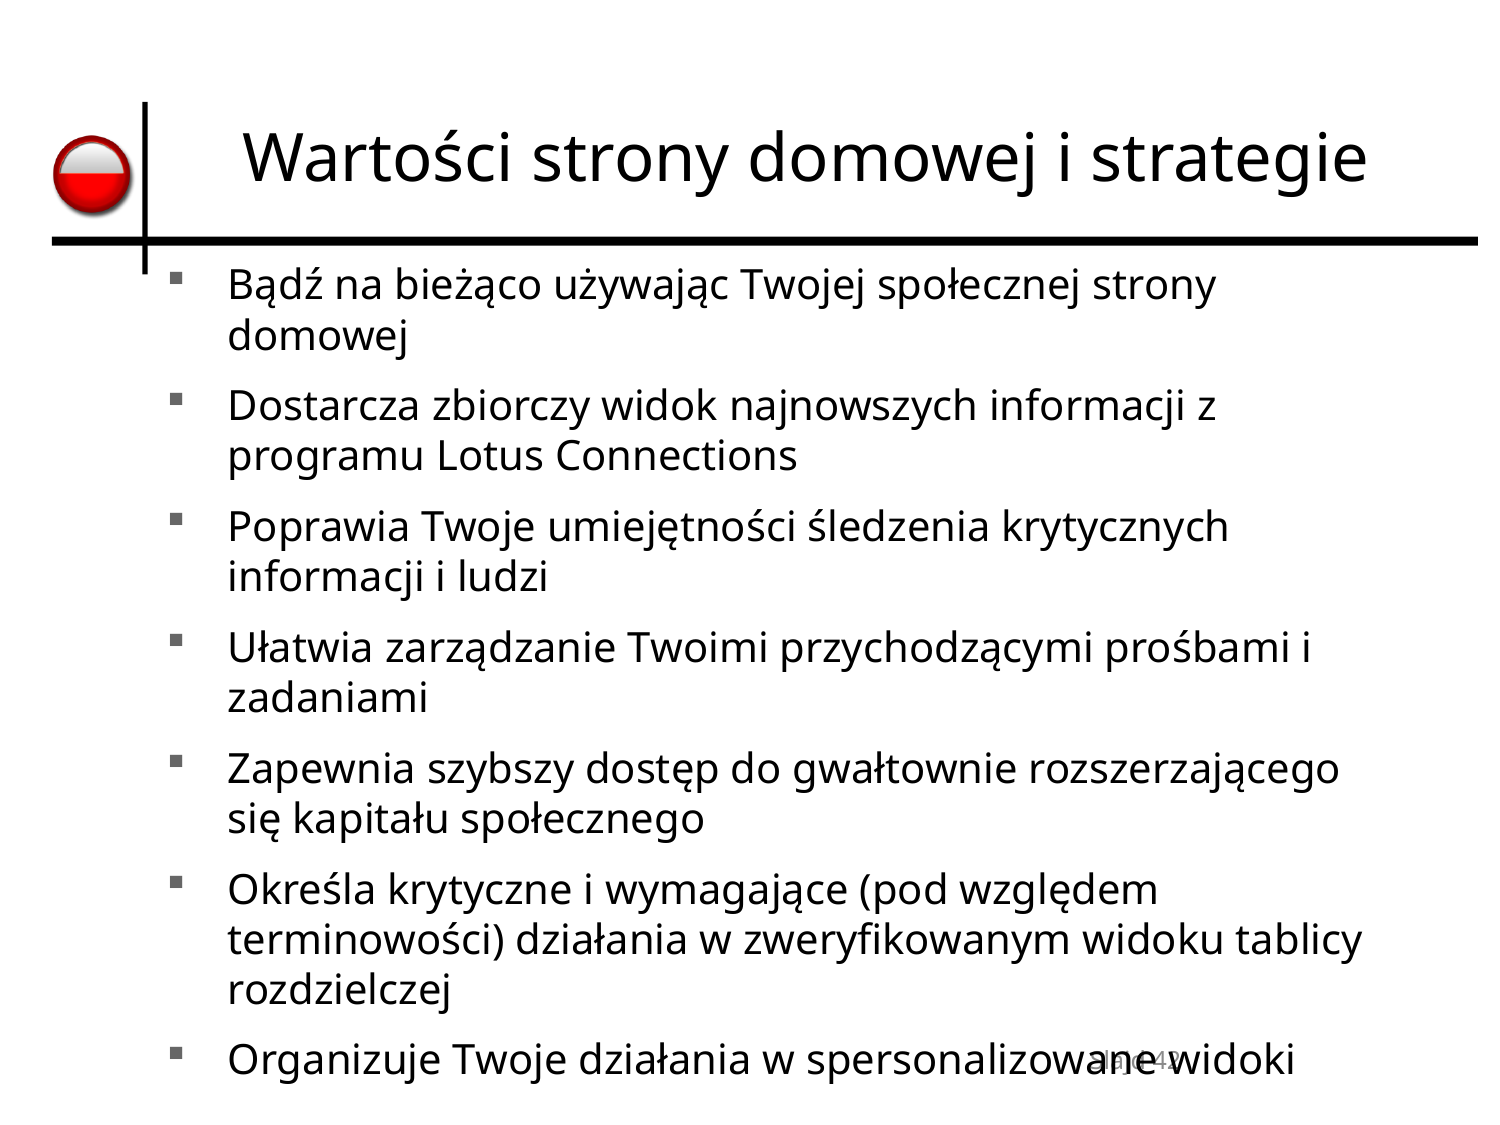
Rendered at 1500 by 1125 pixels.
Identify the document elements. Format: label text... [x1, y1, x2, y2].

picture [51, 135, 136, 220]
text_box Bądź na bieżąco używając Twojej społecznej strony domowej Dostarcza zbiorczy widok najnowszych informacji z programu Lotus Connections Poprawia Twoje umiejętności śledzenia krytycznych informacji i ludzi Ułatwia zarządzanie Twoimi przychodzącymi prośbami i zadaniami Zapewnia szybszy dostęp do gwałtownie rozszerzającego się kapitału społecznego Określa krytyczne i wymagające (pod względem terminowości) działania w zweryfikowanym widoku tablicy rozdzielczej Organizuje Twoje działania w spersonalizowane widoki [149, 249, 1413, 1025]
slide_number Slajd 42 [1074, 1024, 1425, 1100]
title Wartości strony domowej i strategie [150, 75, 1463, 225]
